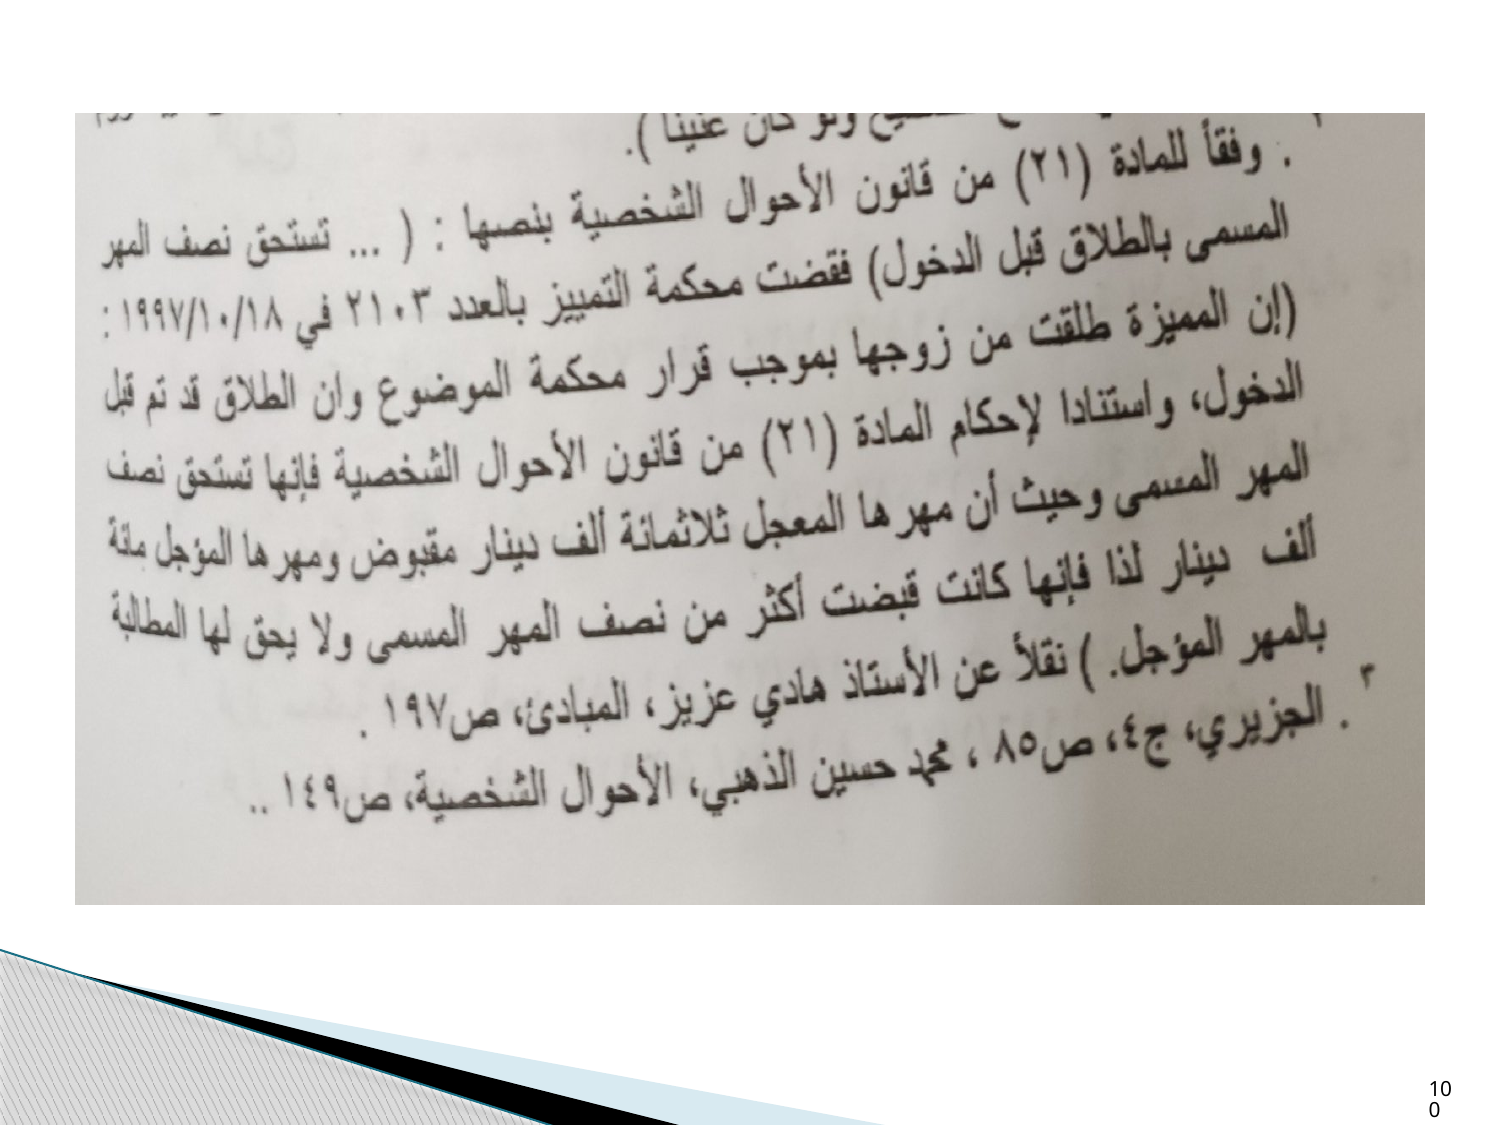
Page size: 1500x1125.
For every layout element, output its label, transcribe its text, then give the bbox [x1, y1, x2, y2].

slide_number 100 [1418, 1051, 1479, 1112]
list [74, 113, 1426, 906]
